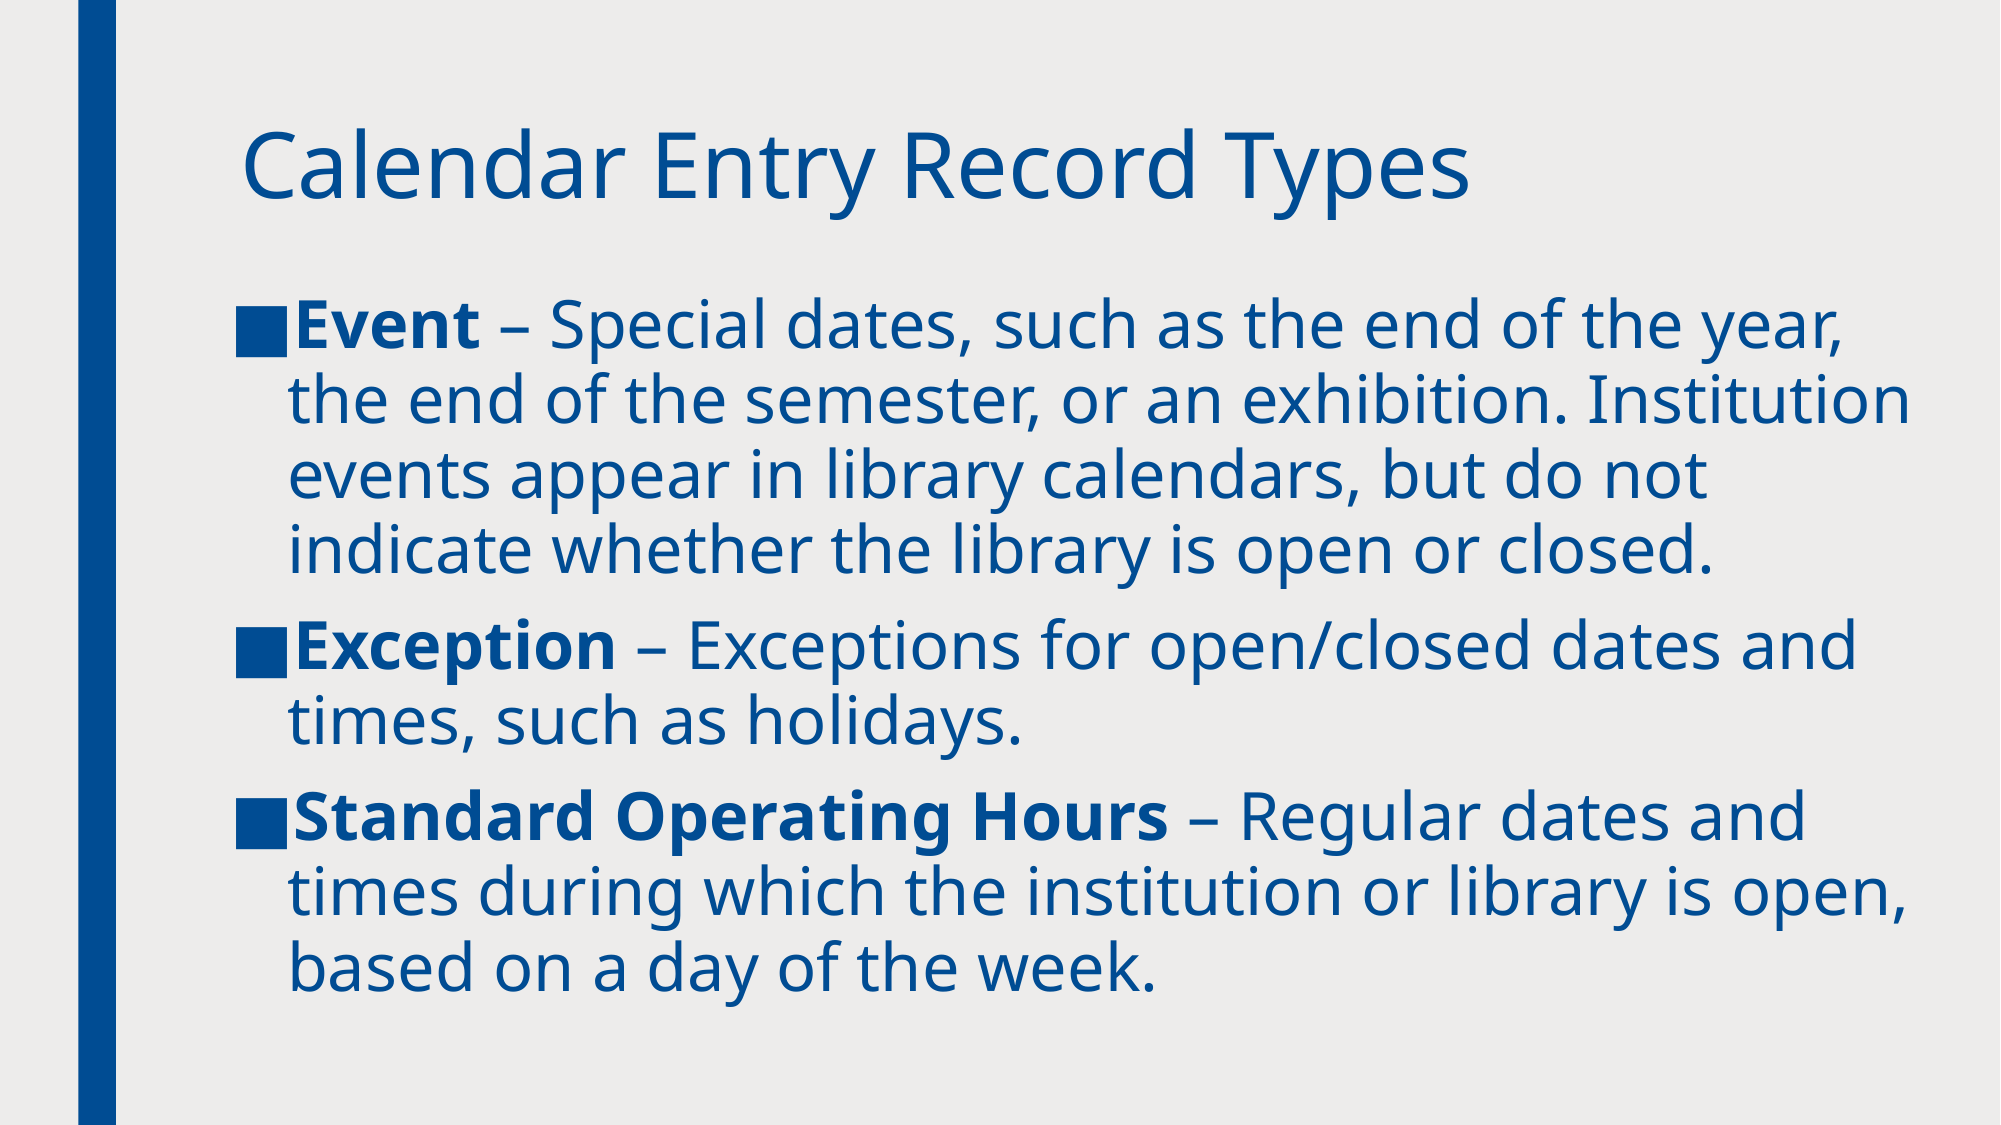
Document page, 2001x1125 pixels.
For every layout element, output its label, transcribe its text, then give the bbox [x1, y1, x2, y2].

title Calendar Entry Record Types [225, 112, 1800, 280]
list Event – Special dates, such as the end of the year, the end of the semester, or an exhibition. Institution events appear in library calendars, but do not indicate whether the library is open or closed. Exception – Exceptions for open/closed dates and times, such as holidays. Standard Operating Hours – Regular dates and times during which the institution or library is open, based on a day of the week. [197, 280, 1978, 1056]
